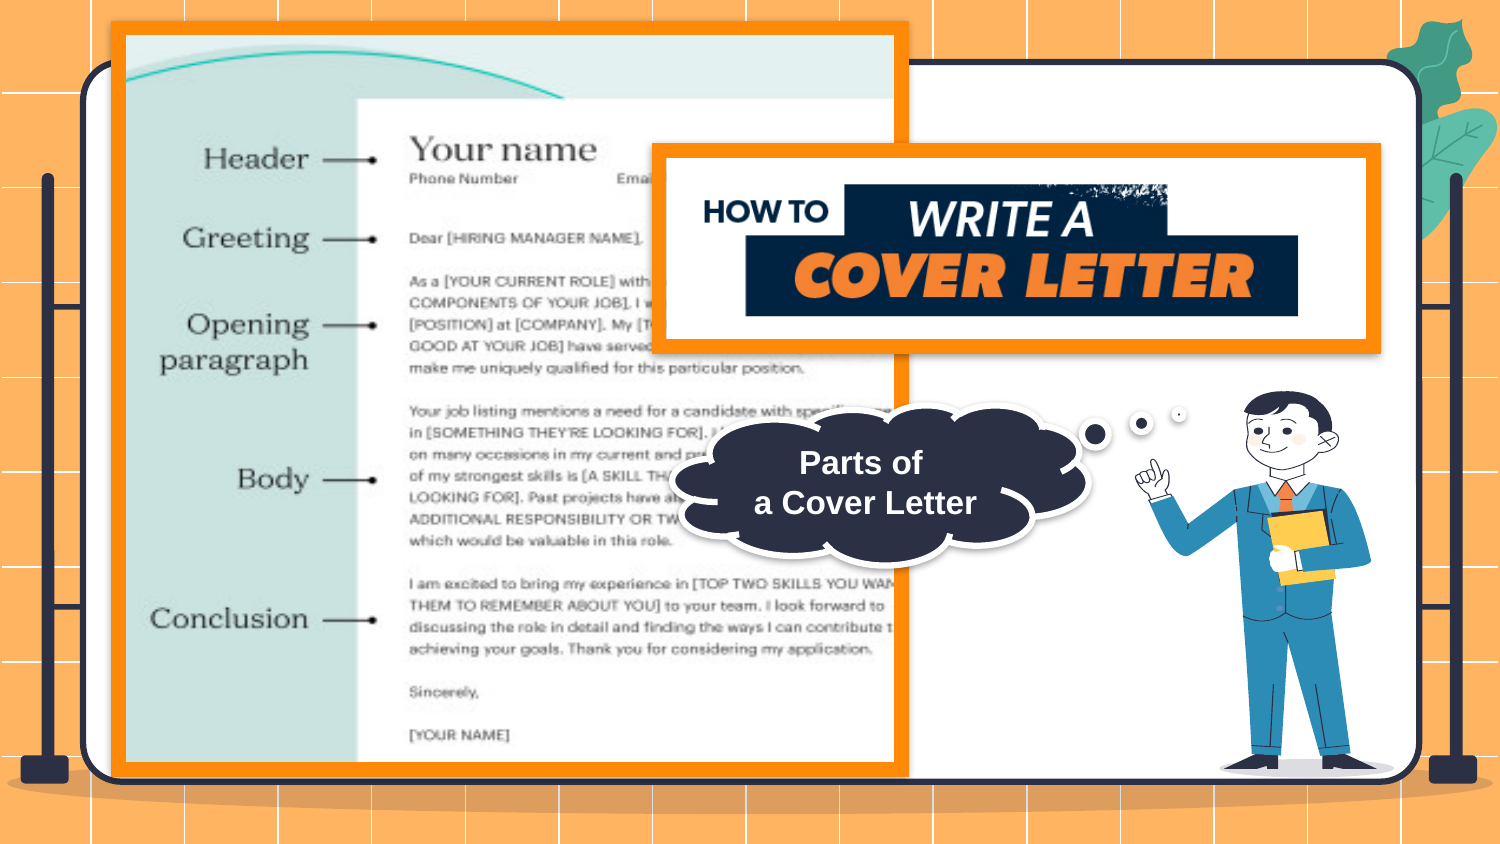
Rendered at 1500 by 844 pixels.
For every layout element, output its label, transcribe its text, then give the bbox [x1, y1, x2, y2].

text_box Parts of a Cover Letter [899, 402, 1112, 568]
picture [125, 34, 1367, 763]
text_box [1134, 390, 1395, 778]
